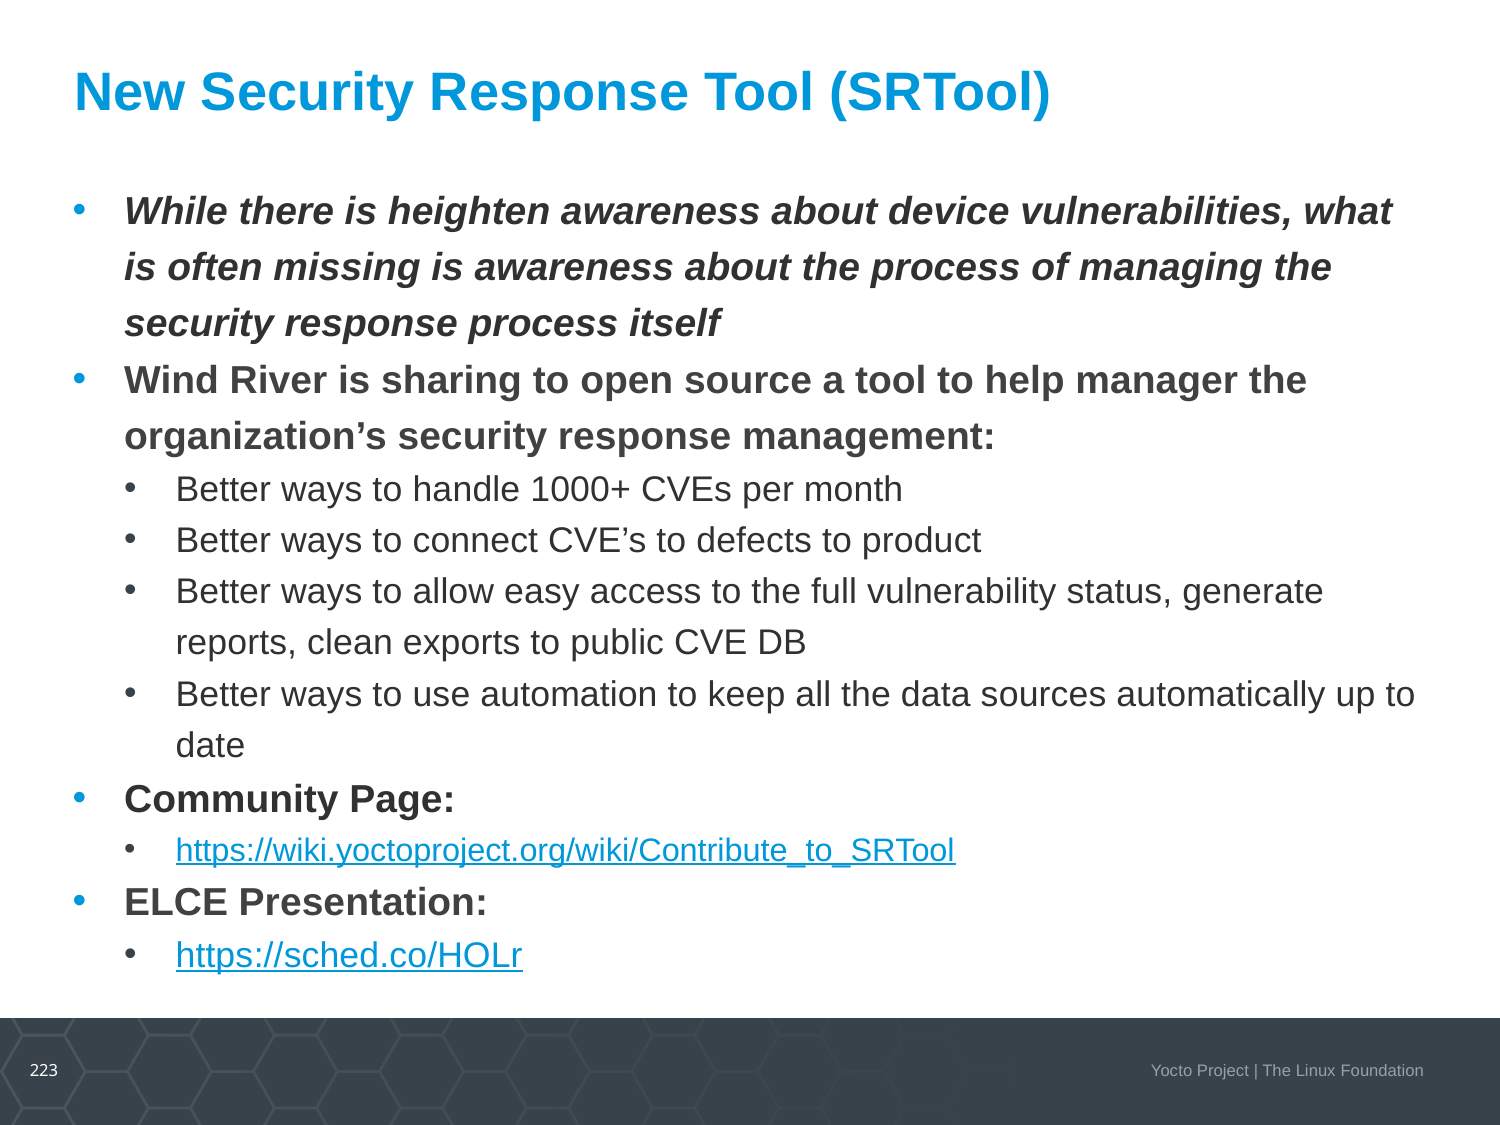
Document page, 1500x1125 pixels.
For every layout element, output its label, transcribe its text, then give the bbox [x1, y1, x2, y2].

title New Security Response Tool (SRTool) [74, 67, 1425, 156]
picture [0, 0, 1500, 1125]
list While there is heighten awareness about device vulnerabilities, what is often missing is awareness about the process of managing the security response process itself Wind River is sharing to open source a tool to help manager the organization’s security response management: Better ways to handle 1000+ CVEs per month Better ways to connect CVE’s to defects to product Better ways to allow easy access to the full vulnerability status, generate reports, clean exports to public CVE DB Better ways to use automation to keep all the data sources automatically up to date Community Page: https://wiki.yoctoproject.org/wiki/Contribute_to_SRTool ELCE Presentation: https://sched.co/HOLr [72, 176, 1423, 984]
